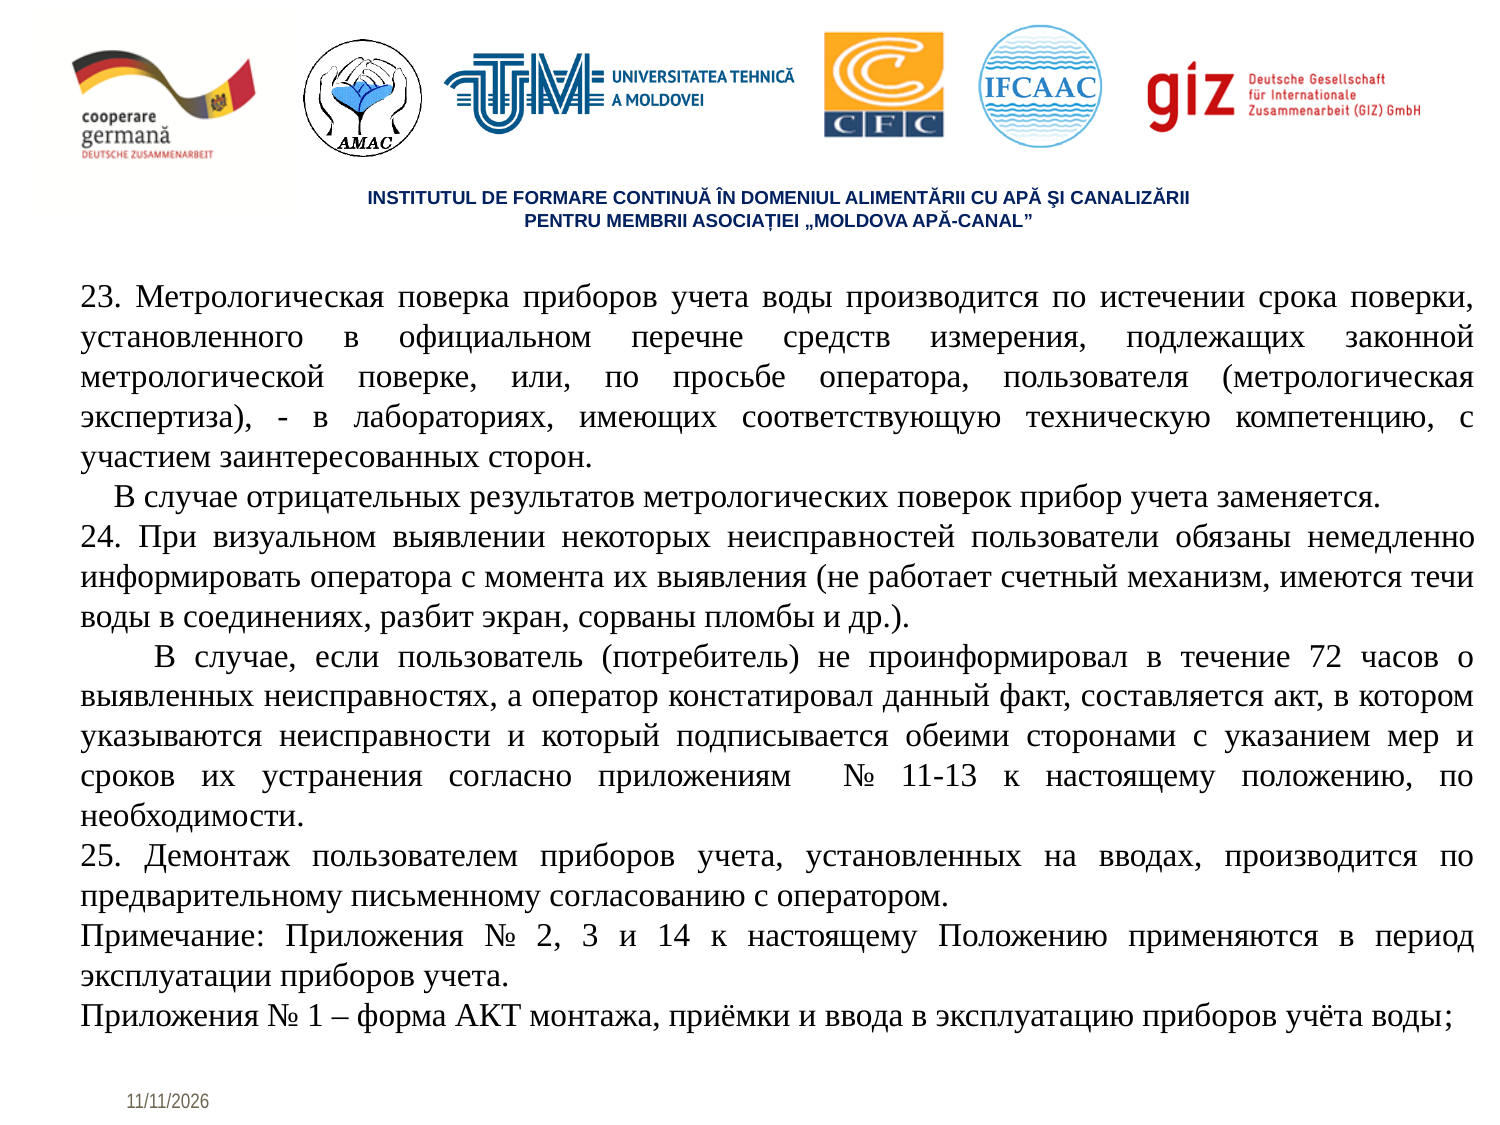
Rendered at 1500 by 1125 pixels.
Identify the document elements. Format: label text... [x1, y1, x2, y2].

text_box INSTITUTUL DE FORMARE CONTINUĂ ÎN DOMENIUL ALIMENTĂRII CU APĂ ŞI CANALIZĂRII PENTRU MEMBRII ASOCIAȚIEI „MOLDOVA APĂ-CANAL” [190, 128, 1366, 239]
picture [303, 38, 422, 158]
picture [970, 16, 1109, 154]
text_box 23. Метрологическая поверка приборов учета воды производится по истечении срока поверки, установленного в официальном перечне средств измерения, подлежащих законной метрологической поверке, или, по просьбе оператора, пользователя (метрологическая экспертиза), - в лабораториях, имеющих соответствующую техническую компетенцию, с участием заинтересованных сторон. В случае отрицательных результатов метрологических поверок прибор учета заменяется. 24. При визуальном выявлении некоторых неисправ­ностей пользователи обязаны немедленно инфор­мировать оператора с момента их выявления (не работает счетный механизм, имеются течи воды в соединениях, разбит экран, сорваны пломбы и др.). В случае, если пользователь (потребитель) не проинформировал в течение 72 часов о выявленных неисправностях, а оператор констатировал данный факт, составляется акт, в котором указываются неисправности и который подписывается обеими сторонами с указанием мер и сроков их устранения согласно приложениям № 11-13 к настоящему положению, по необходимости. 25. Демонтаж пользователем приборов учета, установленных на вводах, производится по предварительному письменному согласованию с оператором. Примечание: Приложения № 2, 3 и 14 к настоящему Положению применяются в период эксплуатации приборов учета. Приложения № 1 – форма АКТ монтажа, приёмки и ввода в эксплуатацию приборов учёта воды; [65, 267, 1492, 1121]
picture [434, 47, 800, 140]
picture [1136, 55, 1435, 147]
picture [822, 23, 948, 149]
picture [31, 7, 300, 213]
